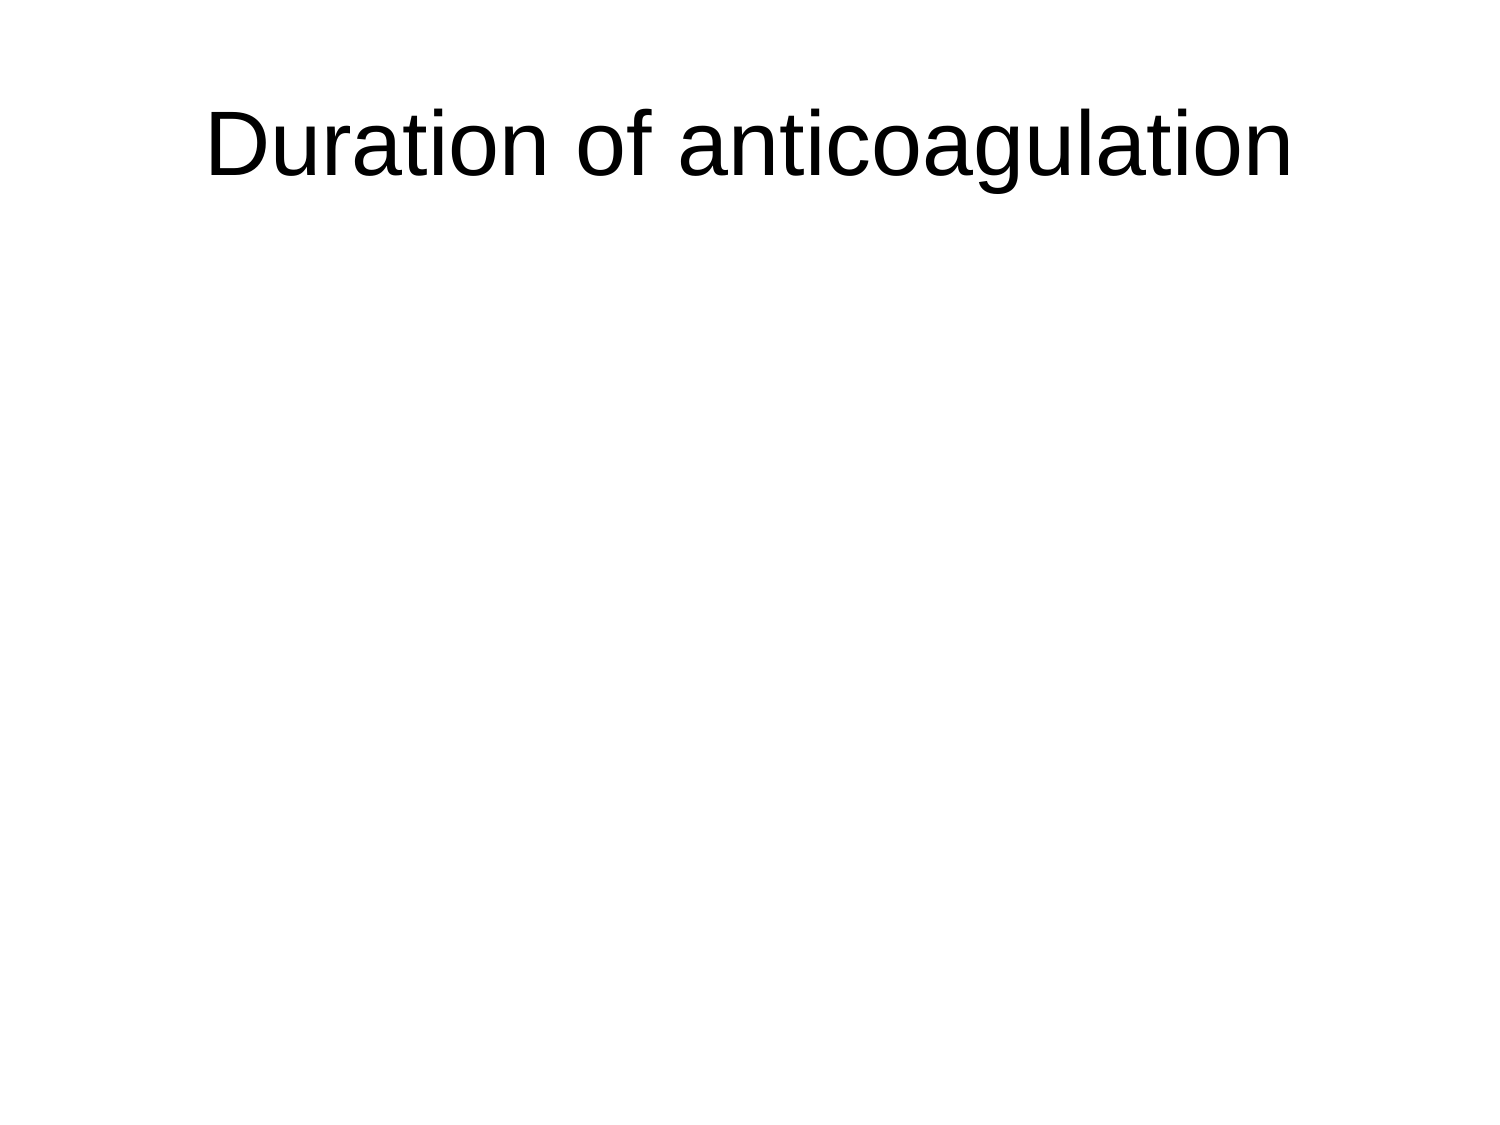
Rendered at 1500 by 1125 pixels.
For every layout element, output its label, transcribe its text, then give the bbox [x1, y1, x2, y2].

title Duration of anticoagulation [74, 44, 1426, 233]
